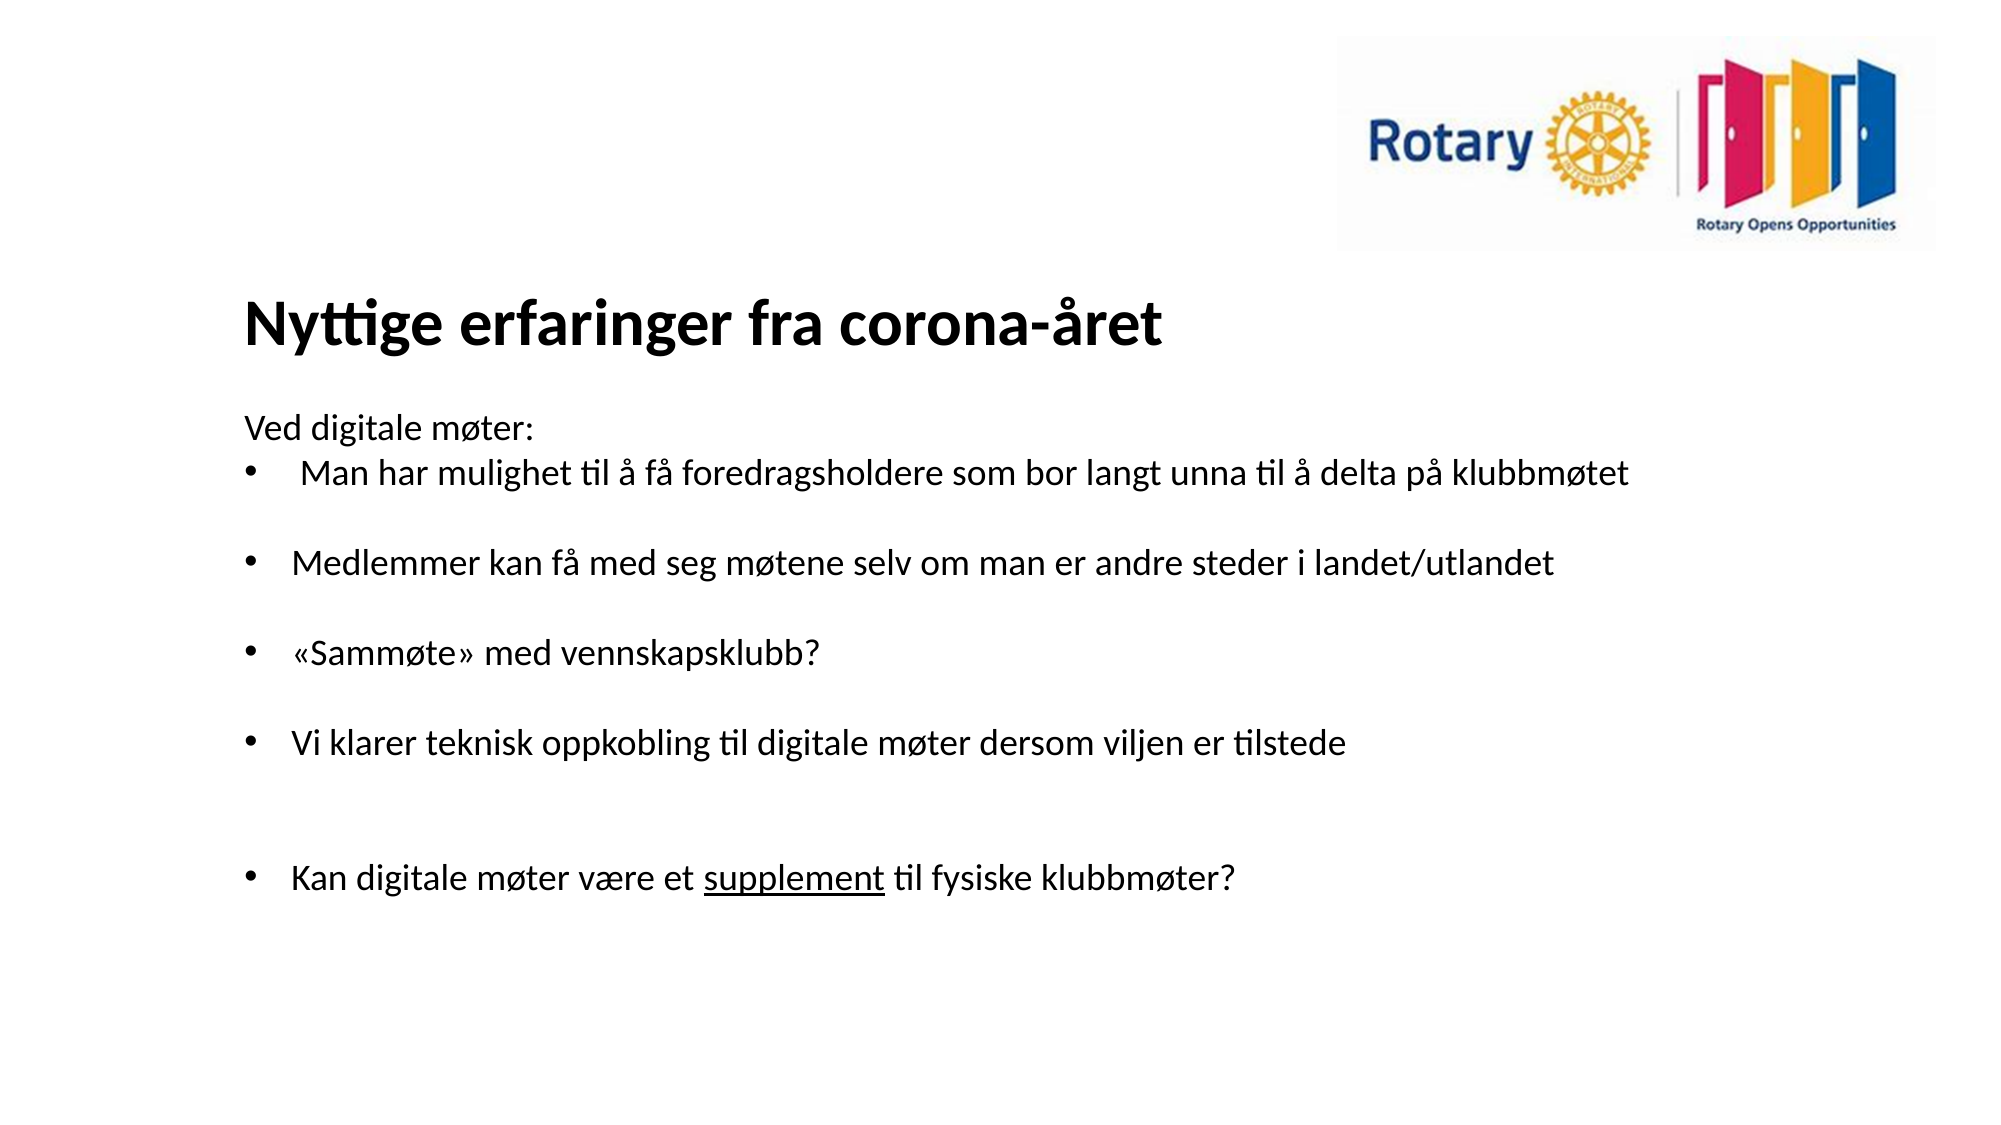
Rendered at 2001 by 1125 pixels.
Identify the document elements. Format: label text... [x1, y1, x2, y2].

text_box Nyttige erfaringer fra corona-året Ved digitale møter: Man har mulighet til å få foredragsholdere som bor langt unna til å delta på klubbmøtet Medlemmer kan få med seg møtene selv om man er andre steder i landet/utlandet «Sammøte» med vennskapsklubb? Vi klarer teknisk oppkobling til digitale møter dersom viljen er tilstede Kan digitale møter være et supplement til fysiske klubbmøter? [229, 270, 1664, 951]
picture [1337, 36, 1936, 251]
